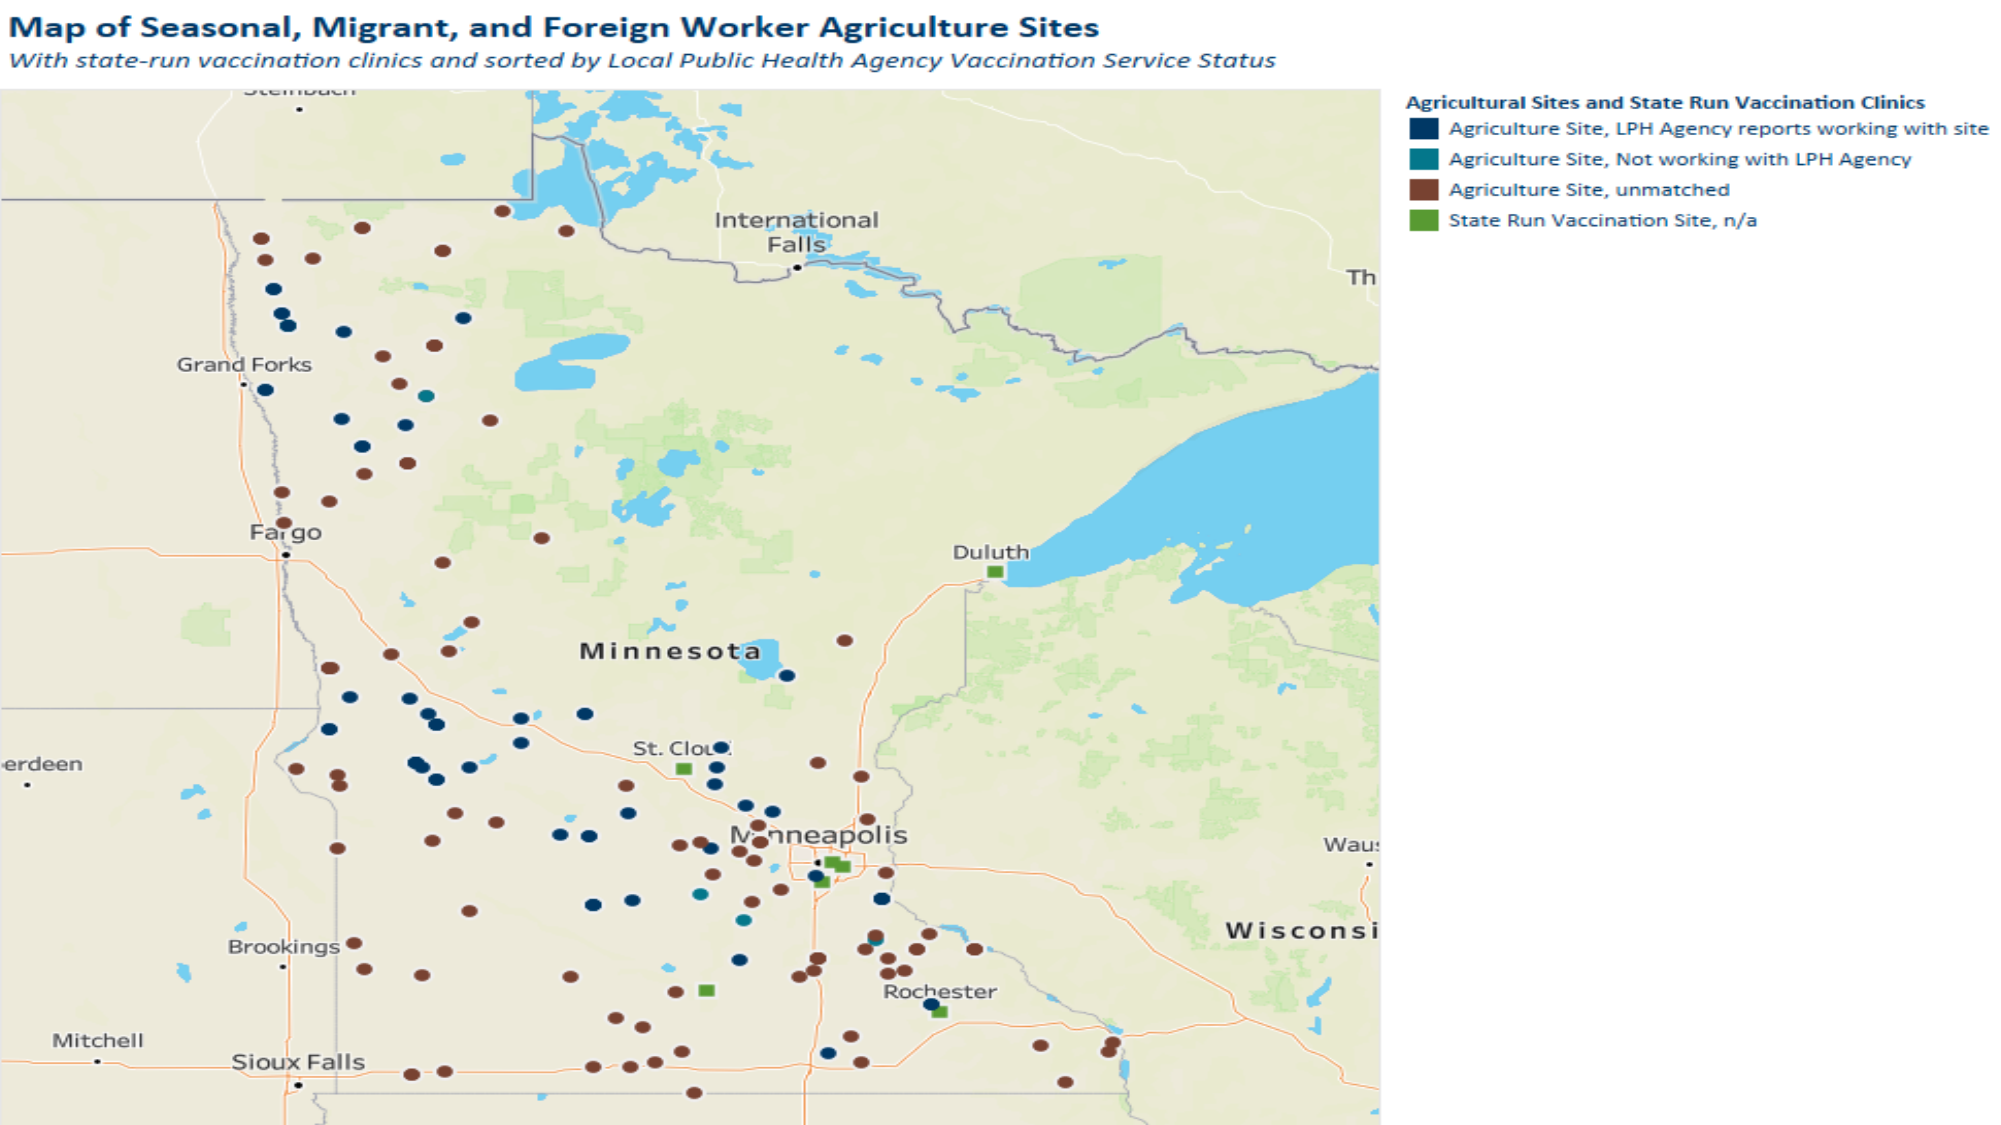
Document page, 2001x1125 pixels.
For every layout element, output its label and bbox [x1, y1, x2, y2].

list [0, 0, 2000, 1125]
